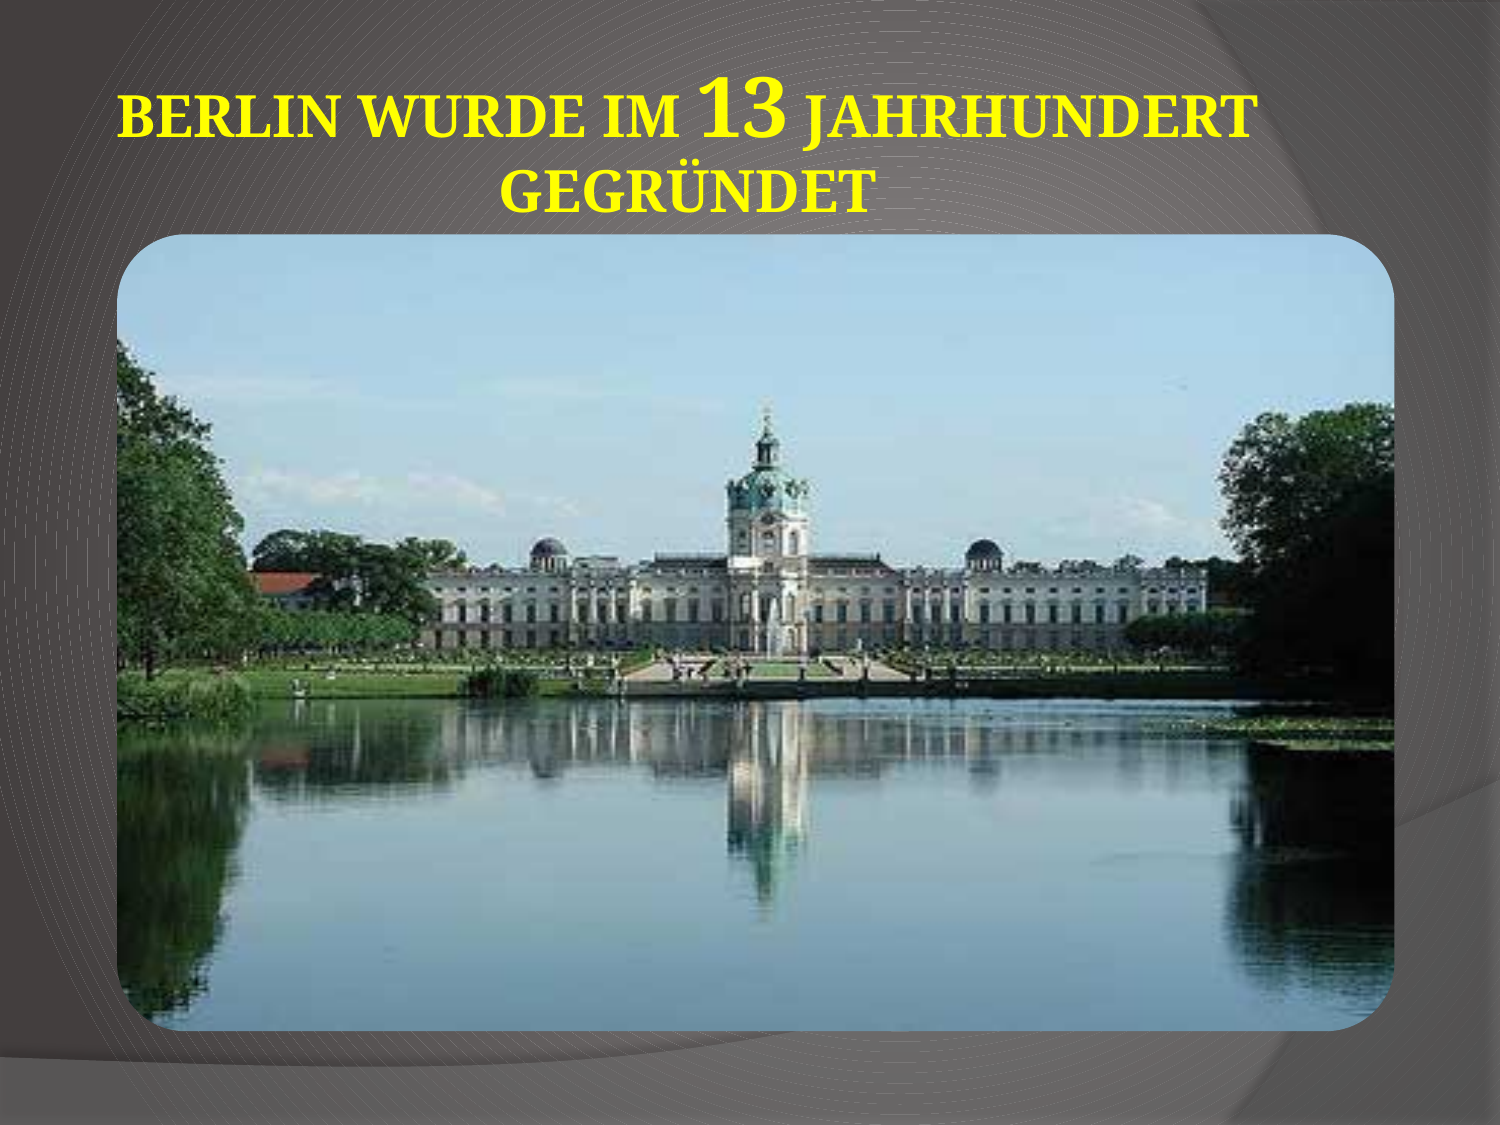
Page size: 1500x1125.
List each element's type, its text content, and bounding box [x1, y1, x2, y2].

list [116, 234, 1395, 1032]
title BERLIN WURDE IM 13 JAHRHUNDERT GEGRÜNDET [75, 45, 1300, 233]
